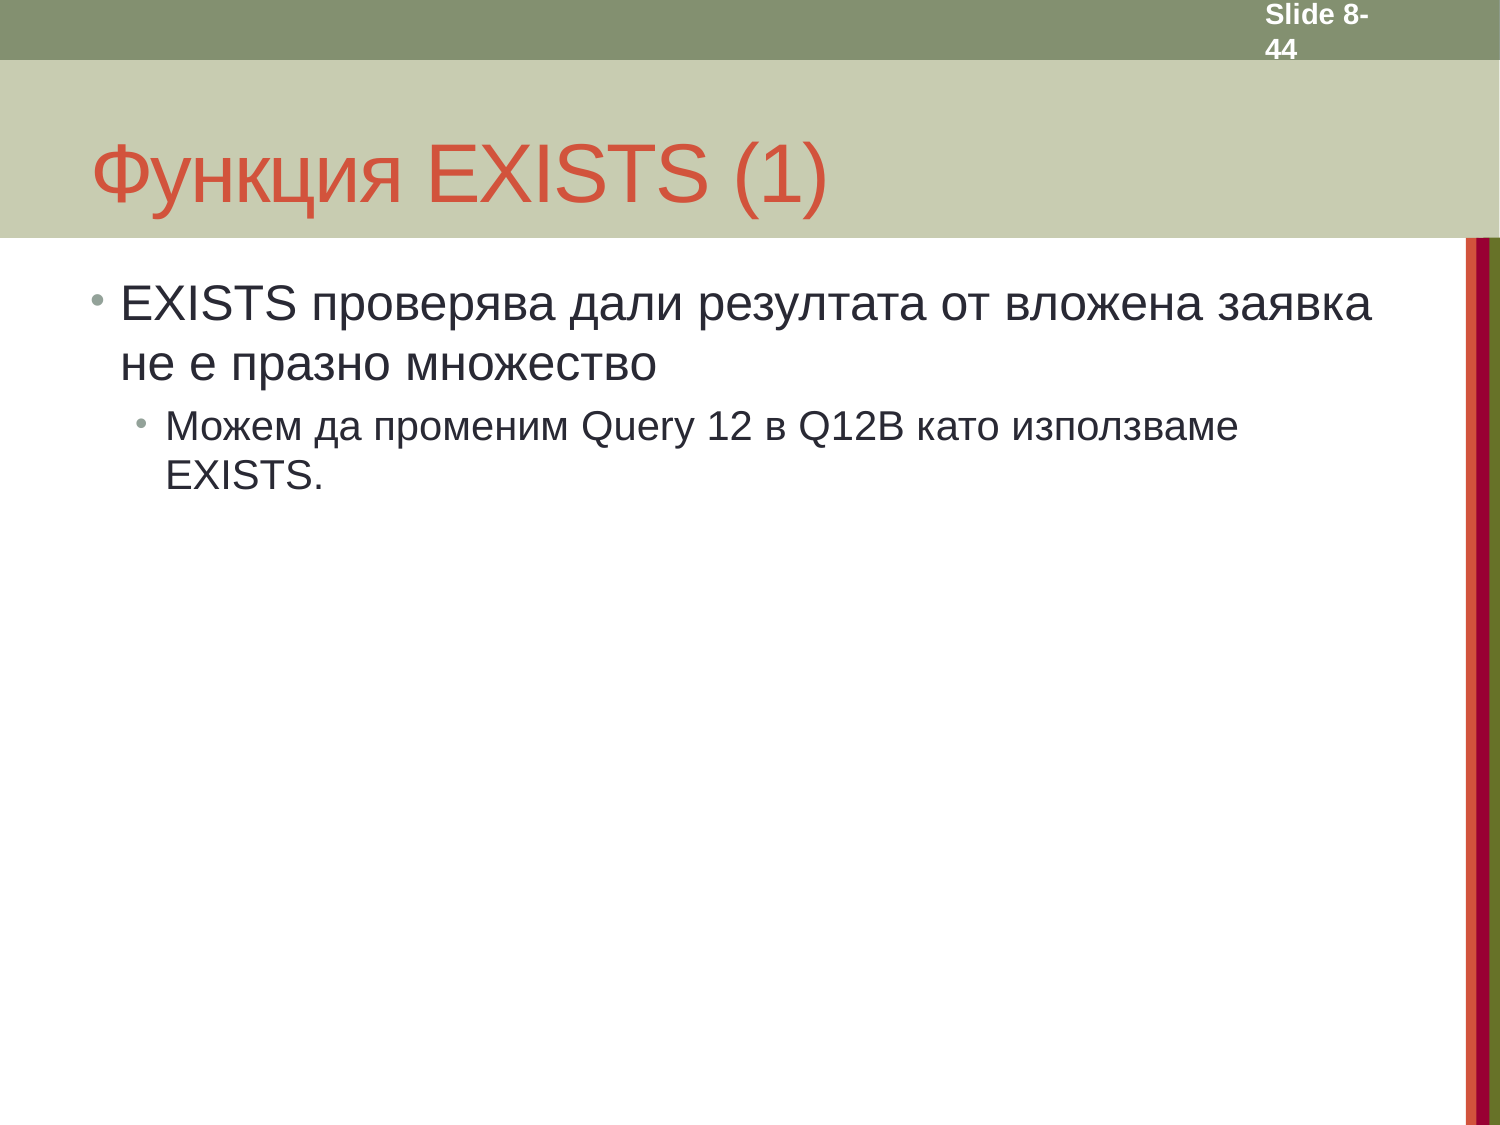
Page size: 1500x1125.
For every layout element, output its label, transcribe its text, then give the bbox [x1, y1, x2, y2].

list EXISTS проверява дали резултата от вложена заявка не е празно множество Можем да променим Query 12 в Q12B като използваме EXISTS. [75, 262, 1425, 1063]
slide_number Slide 8- 44 [1250, 3, 1425, 57]
title Функция EXISTS (1) [75, 87, 1425, 250]
